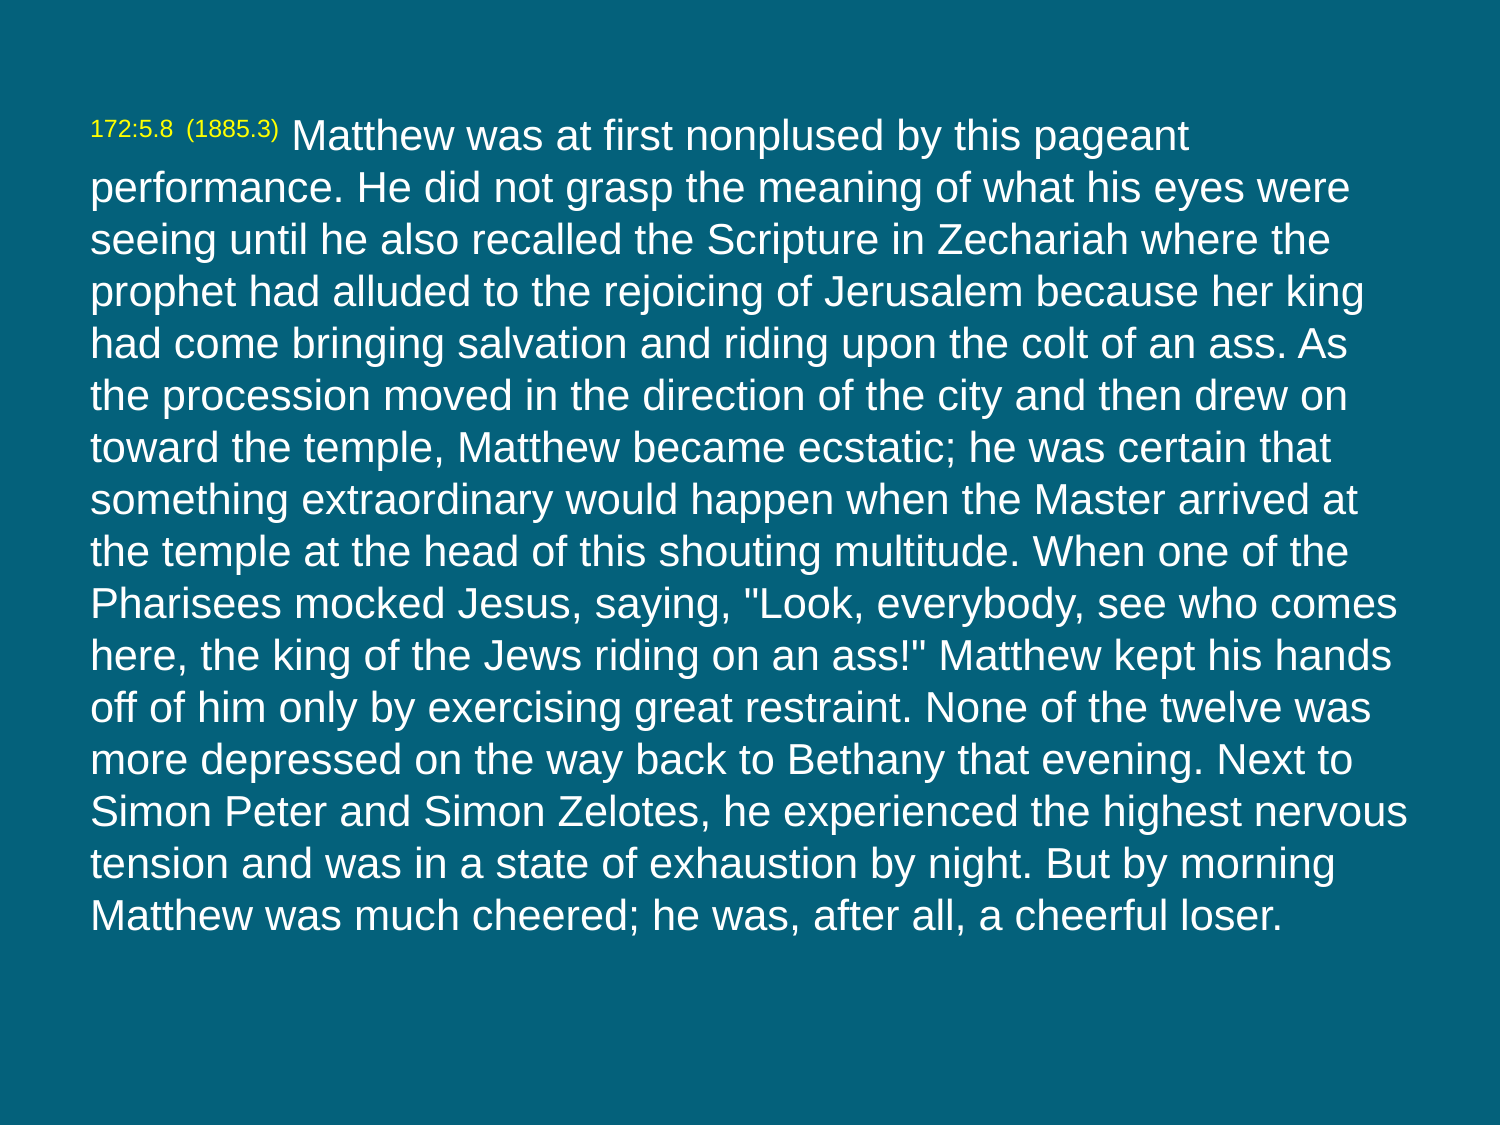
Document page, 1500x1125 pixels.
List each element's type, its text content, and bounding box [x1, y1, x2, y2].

list 172:5.8 (1885.3) Matthew was at first nonplused by this pageant performance. He did not grasp the meaning of what his eyes were seeing until he also recalled the Scripture in Zechariah where the prophet had alluded to the rejoicing of Jerusalem because her king had come bringing salvation and riding upon the colt of an ass. As the procession moved in the direction of the city and then drew on toward the temple, Matthew became ecstatic; he was certain that something extraordinary would happen when the Master arrived at the temple at the head of this shouting multitude. When one of the Pharisees mocked Jesus, saying, "Look, everybody, see who comes here, the king of the Jews riding on an ass!" Matthew kept his hands off of him only by exercising great restraint. None of the twelve was more depressed on the way back to Bethany that evening. Next to Simon Peter and Simon Zelotes, he experienced the highest nervous tension and was in a state of exhaustion by night. But by morning Matthew was much cheered; he was, after all, a cheerful loser. [75, 99, 1425, 1005]
